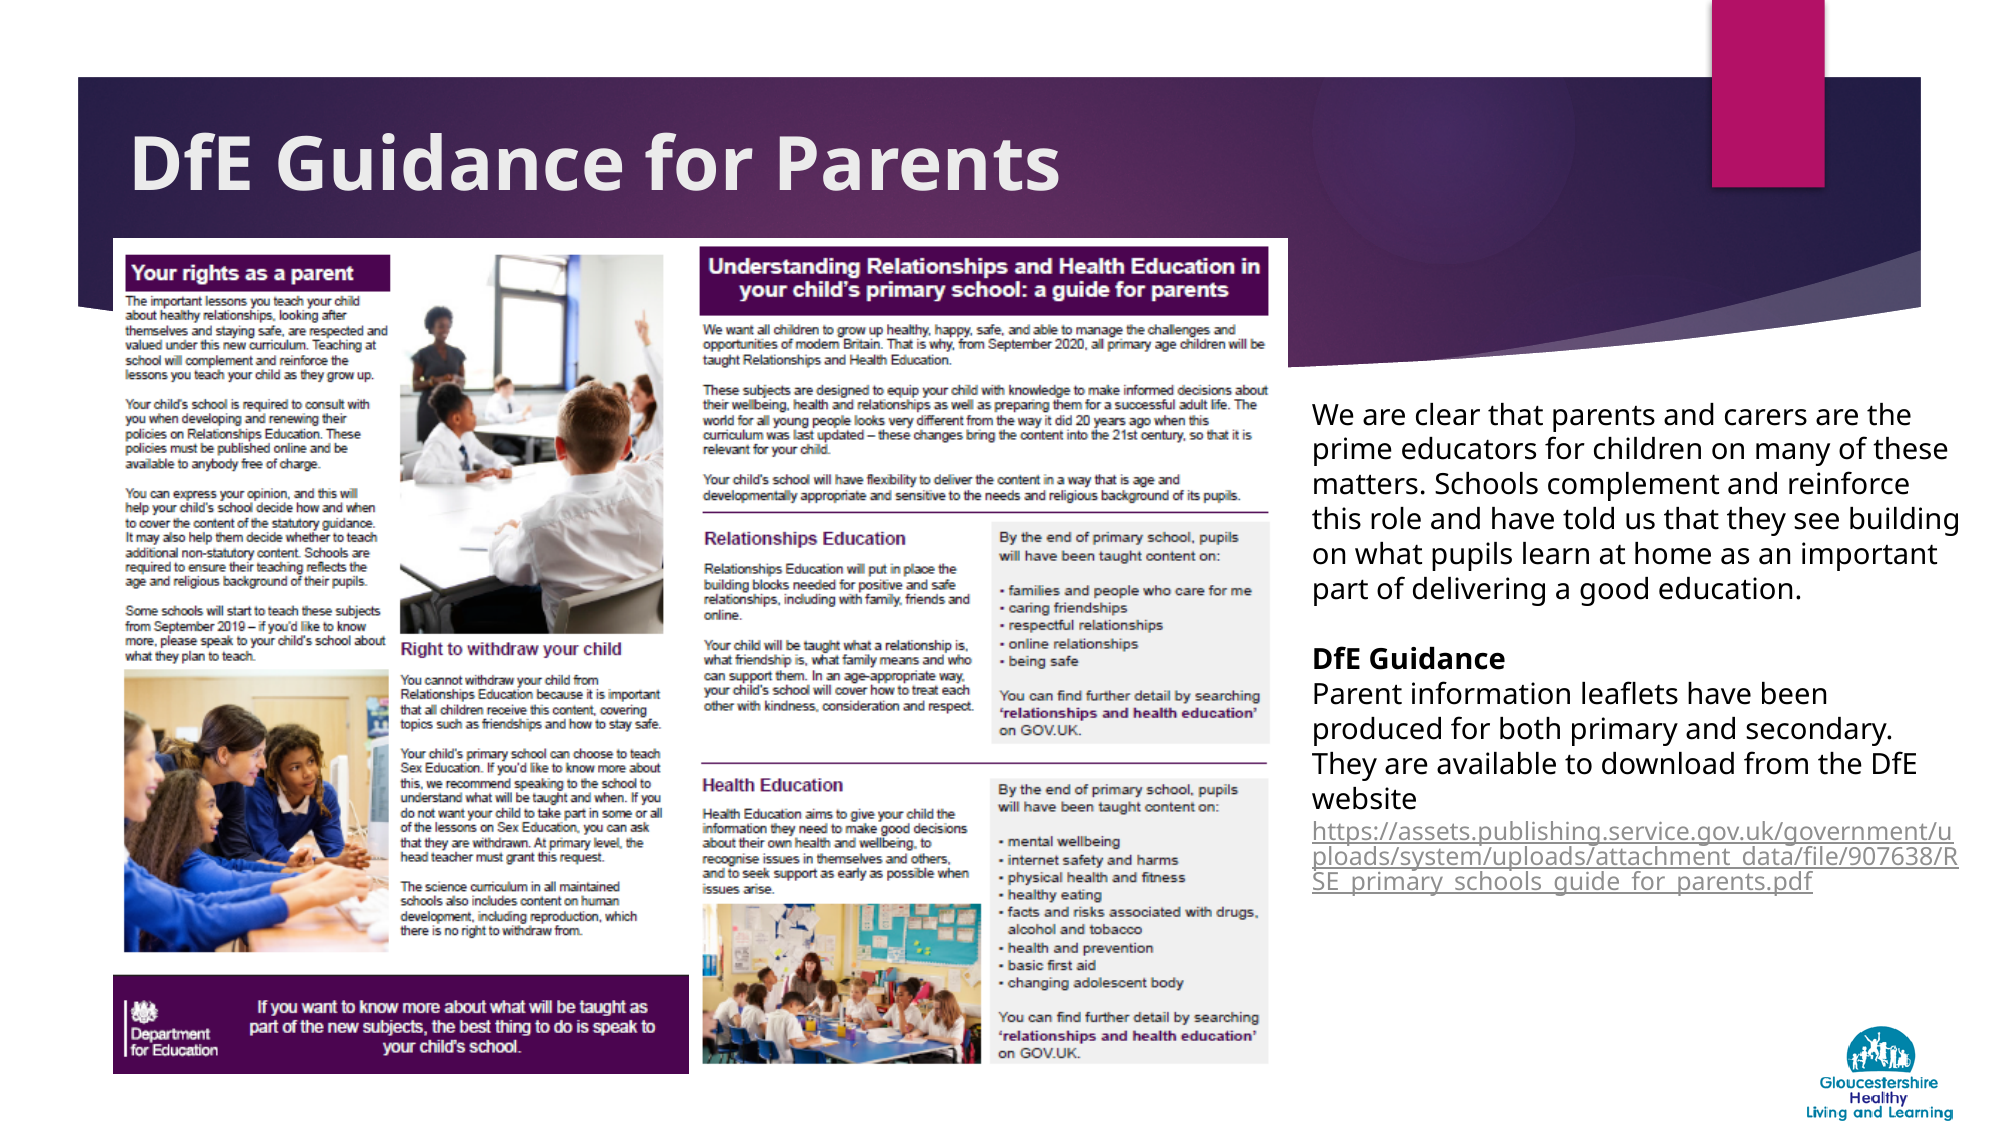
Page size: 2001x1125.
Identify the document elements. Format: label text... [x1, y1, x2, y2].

title DfE Guidance for Parents [113, 102, 1551, 219]
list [688, 238, 1289, 1091]
picture [1797, 1022, 1969, 1125]
text_box We are clear that parents and carers are the prime educators for children on many of these matters. Schools complement and reinforce this role and have told us that they see building on what pupils learn at home as an important part of delivering a good education. DfE Guidance Parent information leaflets have been produced for both primary and secondary. They are available to download from the DfE website https://assets.publishing.service.gov.uk/government/uploads/system/uploads/attachment_data/file/907638/RSE_primary_schools_guide_for_parents.pdf [1297, 388, 1978, 887]
picture [113, 238, 689, 1075]
